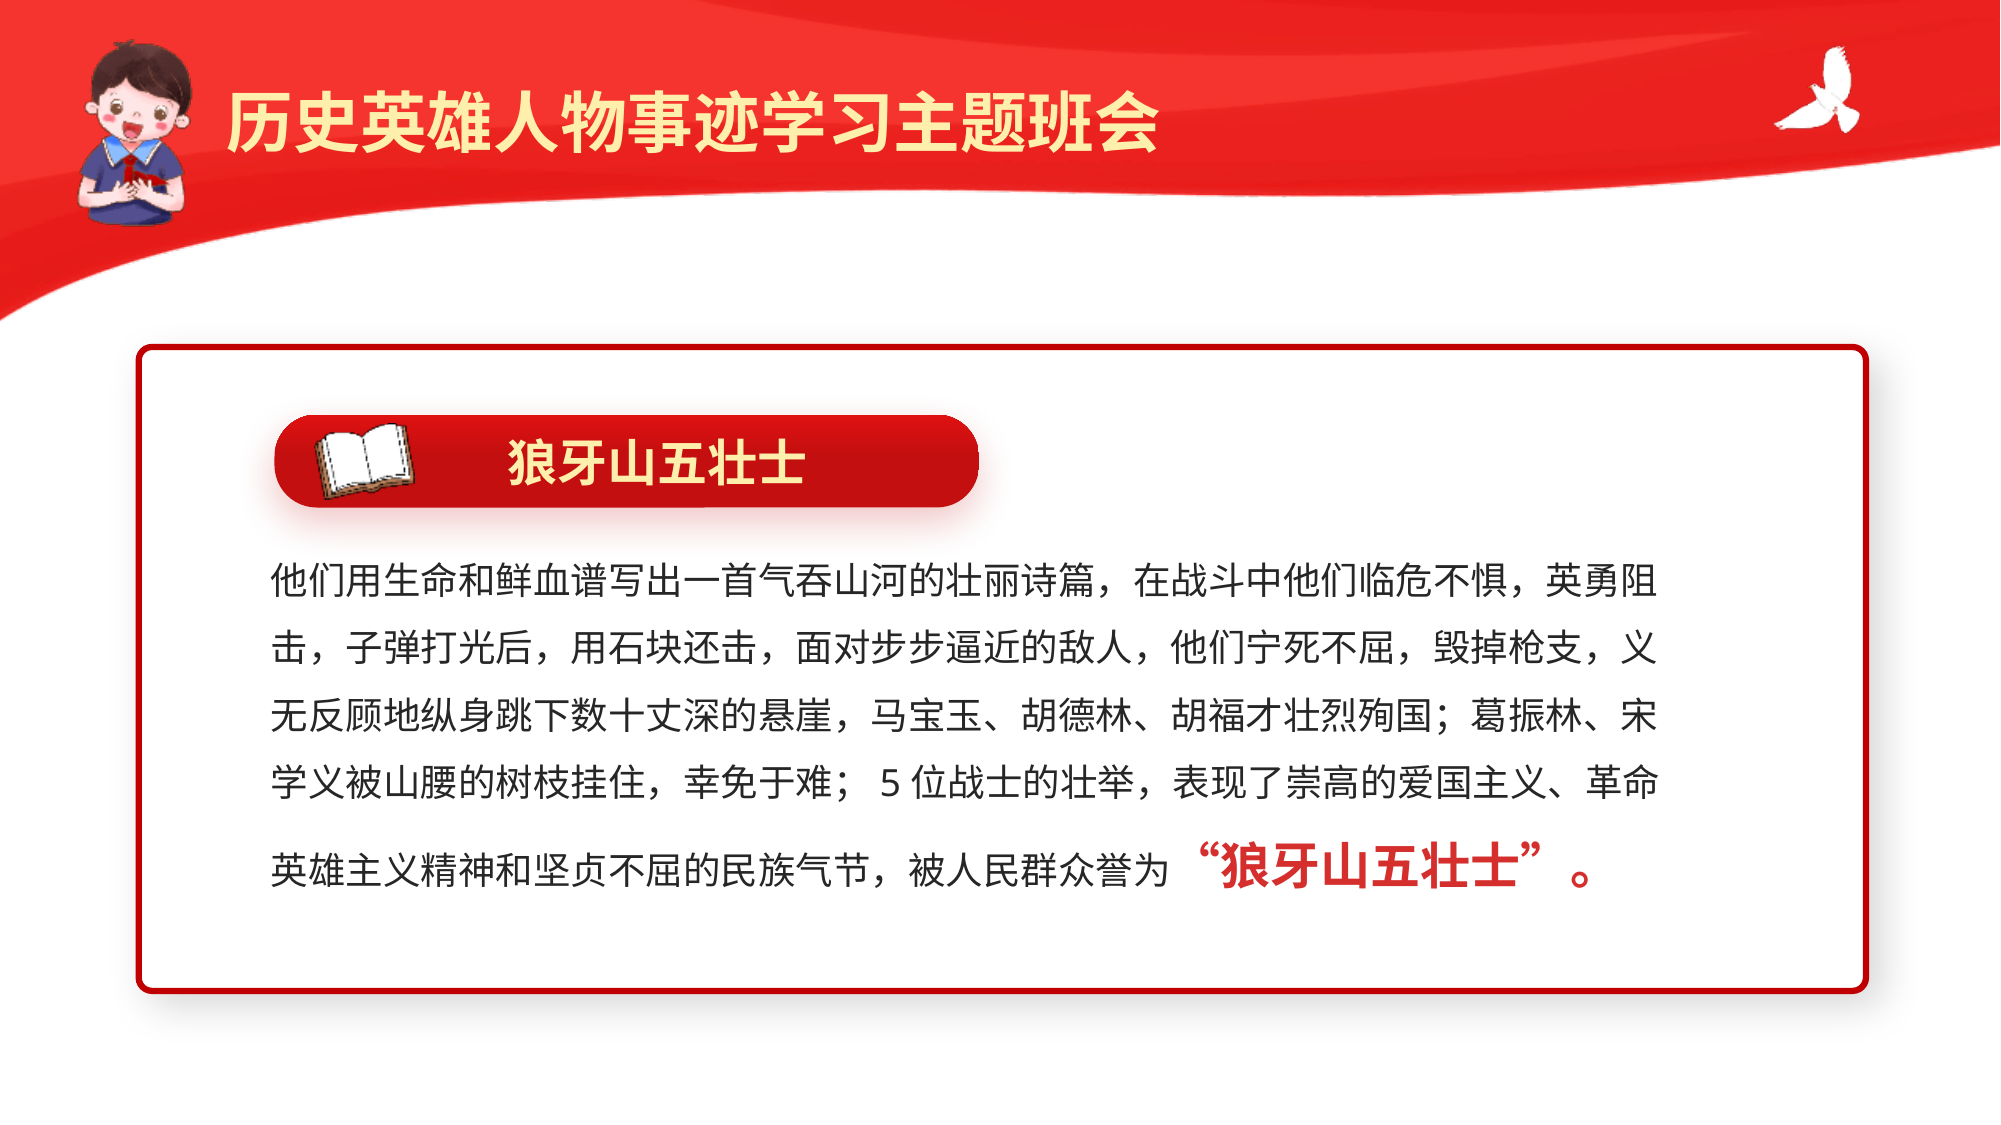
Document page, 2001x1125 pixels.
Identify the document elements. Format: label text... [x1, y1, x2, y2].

text_box [137, 345, 1867, 992]
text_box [274, 414, 980, 508]
text_box 历史英雄人物事迹学习主题班会 [211, 73, 1177, 168]
text_box 他们用生命和鲜血谱写出一首气吞山河的壮丽诗篇，在战斗中他们临危不惧，英勇阻击，子弹打光后，用石块还击，面对步步逼近的敌人，他们宁死不屈，毁掉枪支，义无反顾地纵身跳下数十丈深的悬崖，马宝玉、胡德林、胡福才壮烈殉国；葛振林、宋学义被山腰的树枝挂住，幸免于难；5位战士的壮举，表现了崇高的爱国主义、革命英雄主义精神和坚贞不屈的民族气节，被人民群众誉为“狼牙山五壮士”。 [255, 527, 1703, 902]
picture [0, 0, 2000, 323]
